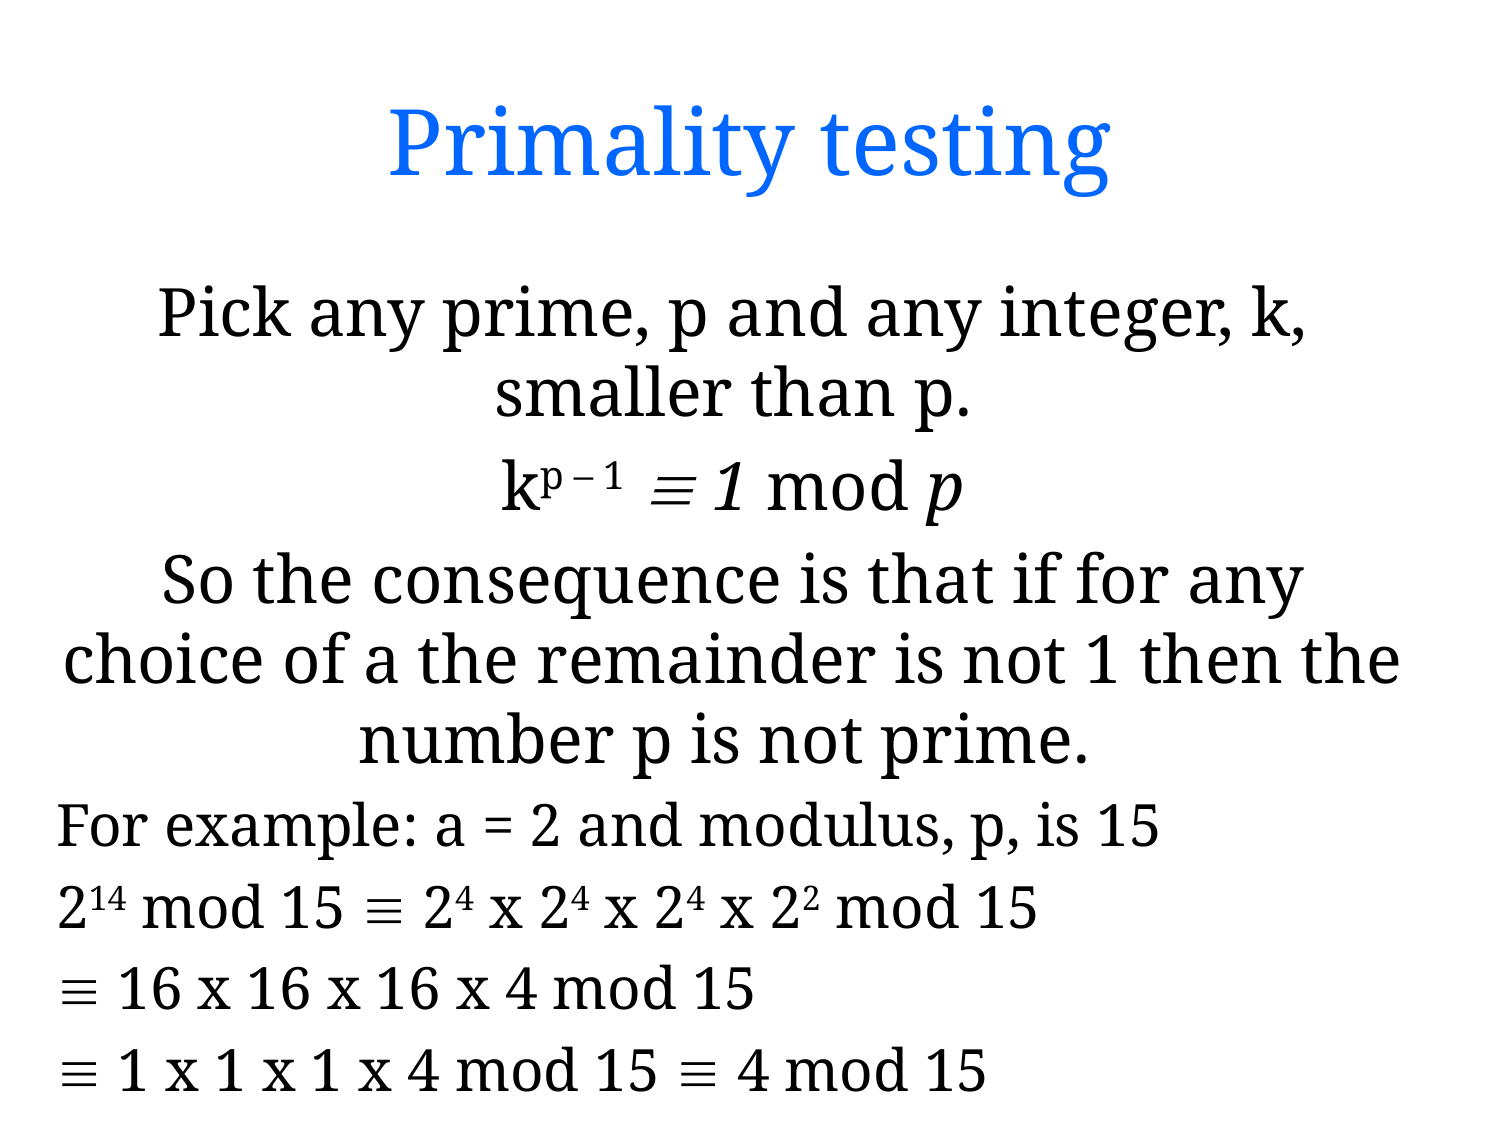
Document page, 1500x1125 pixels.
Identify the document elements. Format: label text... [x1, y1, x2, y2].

list Pick any prime, p and any integer, k, smaller than p. kp – 1  1 mod p So the consequence is that if for any choice of a the remainder is not 1 then the number p is not prime. For example: a = 2 and modulus, p, is 15 214 mod 15  24 x 24 x 24 x 22 mod 15  16 x 16 x 16 x 4 mod 15  1 x 1 x 1 x 4 mod 15  4 mod 15 [41, 262, 1425, 1083]
title Primality testing [75, 45, 1425, 233]
